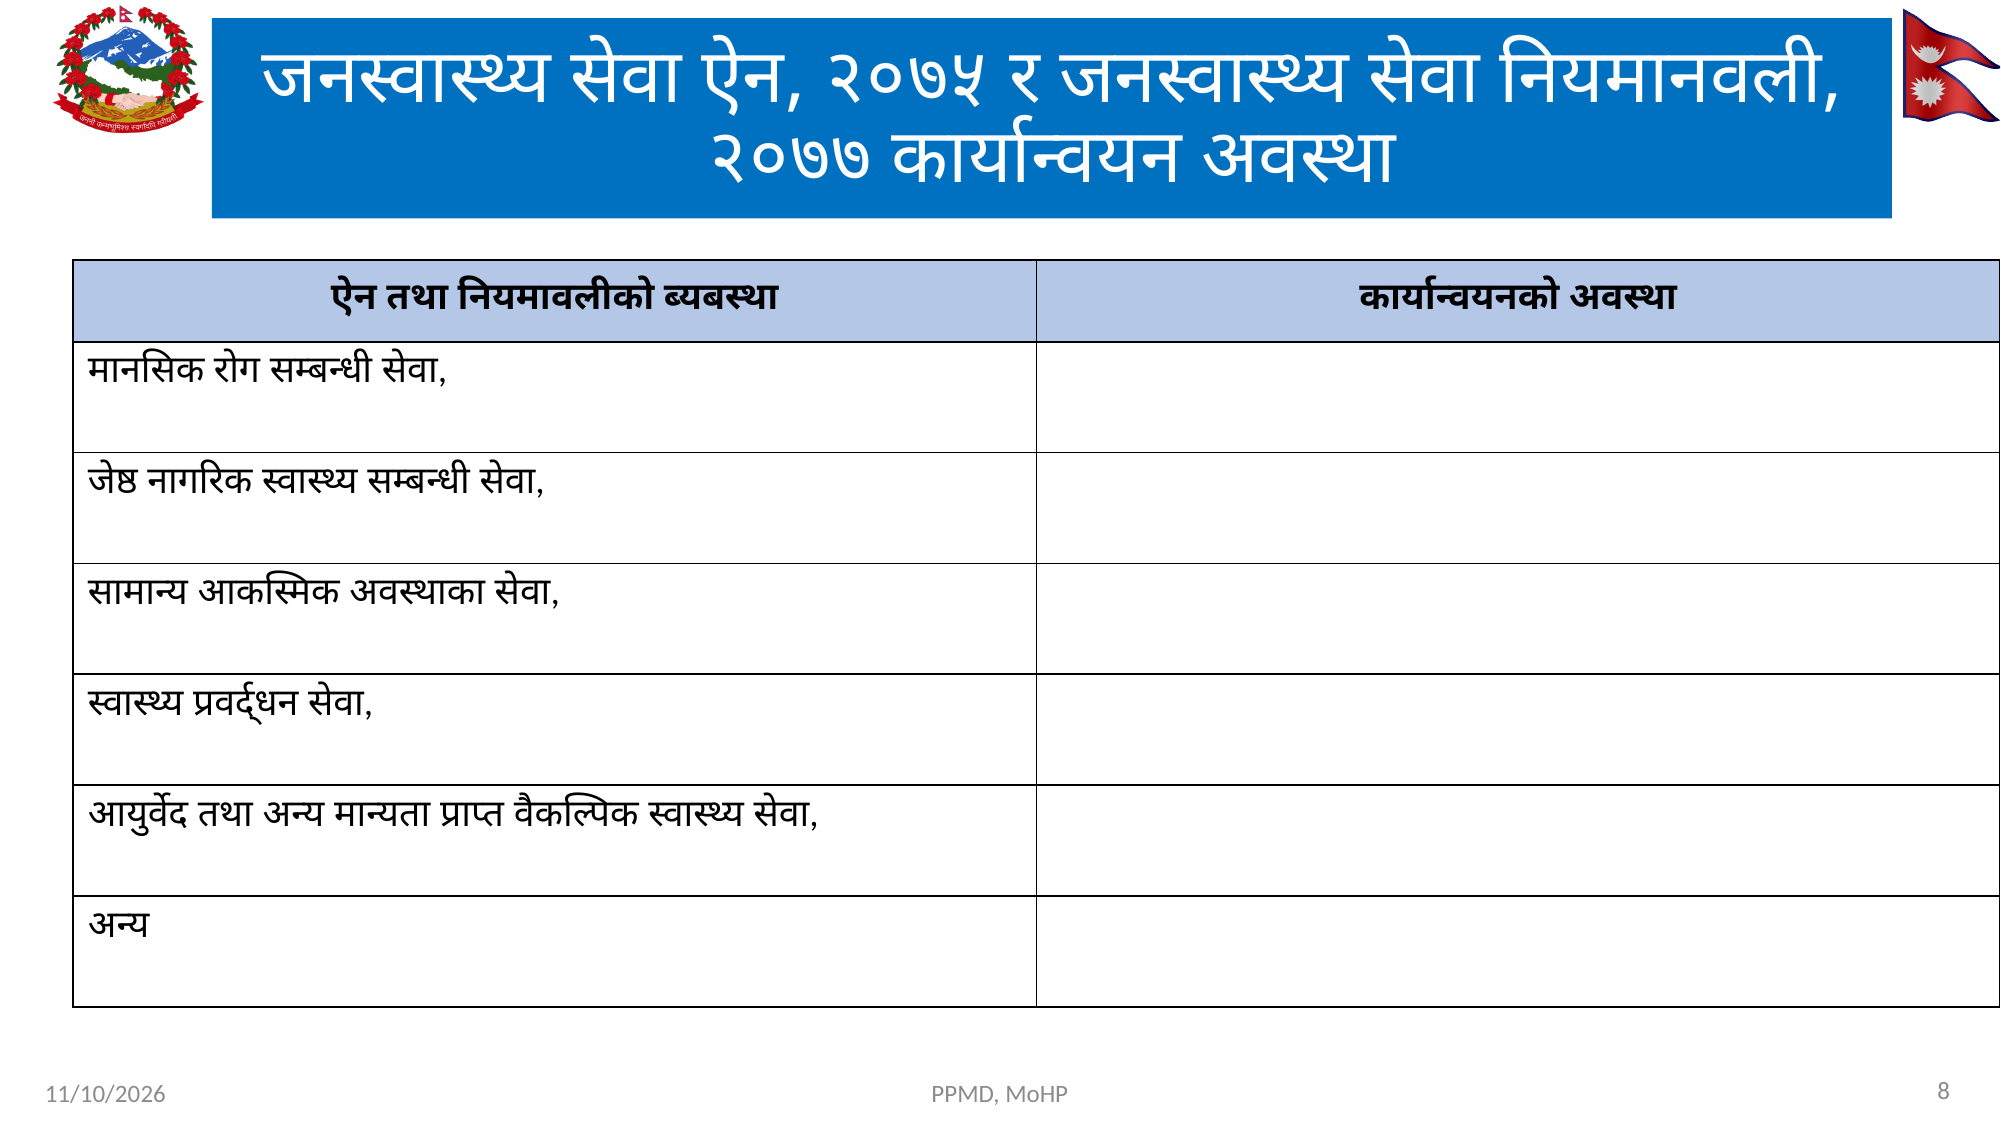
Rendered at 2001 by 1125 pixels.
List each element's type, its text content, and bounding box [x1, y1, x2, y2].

table_header ऐन तथा नियमावलीको ब्यबस्था [74, 261, 1036, 341]
table_cell स्वास्थ्य प्रवर्द्धन सेवा, [74, 675, 1036, 784]
title जनस्वास्थ्य सेवा ऐन, २०७५ र जनस्वास्थ्य सेवा नियमानवली, २०७७ कार्यान्वयन अवस्था [211, 18, 1892, 219]
table_cell [1037, 786, 1999, 895]
table_cell आयुर्वेद तथा अन्य मान्यता प्राप्‍त वैकल्पिक स्वास्थ्य सेवा, [74, 786, 1036, 895]
picture [1903, 4, 2001, 122]
table_cell मानसिक रोग सम्बन्धी सेवा, [74, 343, 1036, 452]
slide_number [29, 1077, 480, 1108]
slide_number 8 [1515, 1074, 1966, 1105]
picture [52, 5, 204, 133]
table_cell [1037, 343, 1999, 452]
table_cell [1037, 675, 1999, 784]
table_cell [1037, 897, 1999, 1006]
table_cell सामान्य आकस्मिक अवस्थाका सेवा, [74, 564, 1036, 673]
table_cell [1037, 564, 1999, 673]
table_cell जेष्ठ नागरिक स्वास्थ्य सम्बन्धी सेवा, [74, 453, 1036, 563]
table_header कार्यान्वयनको अवस्था [1037, 261, 1999, 341]
table_cell [1037, 453, 1999, 563]
footer PPMD, MoHP [662, 1077, 1338, 1108]
table_cell अन्य [74, 897, 1036, 1006]
